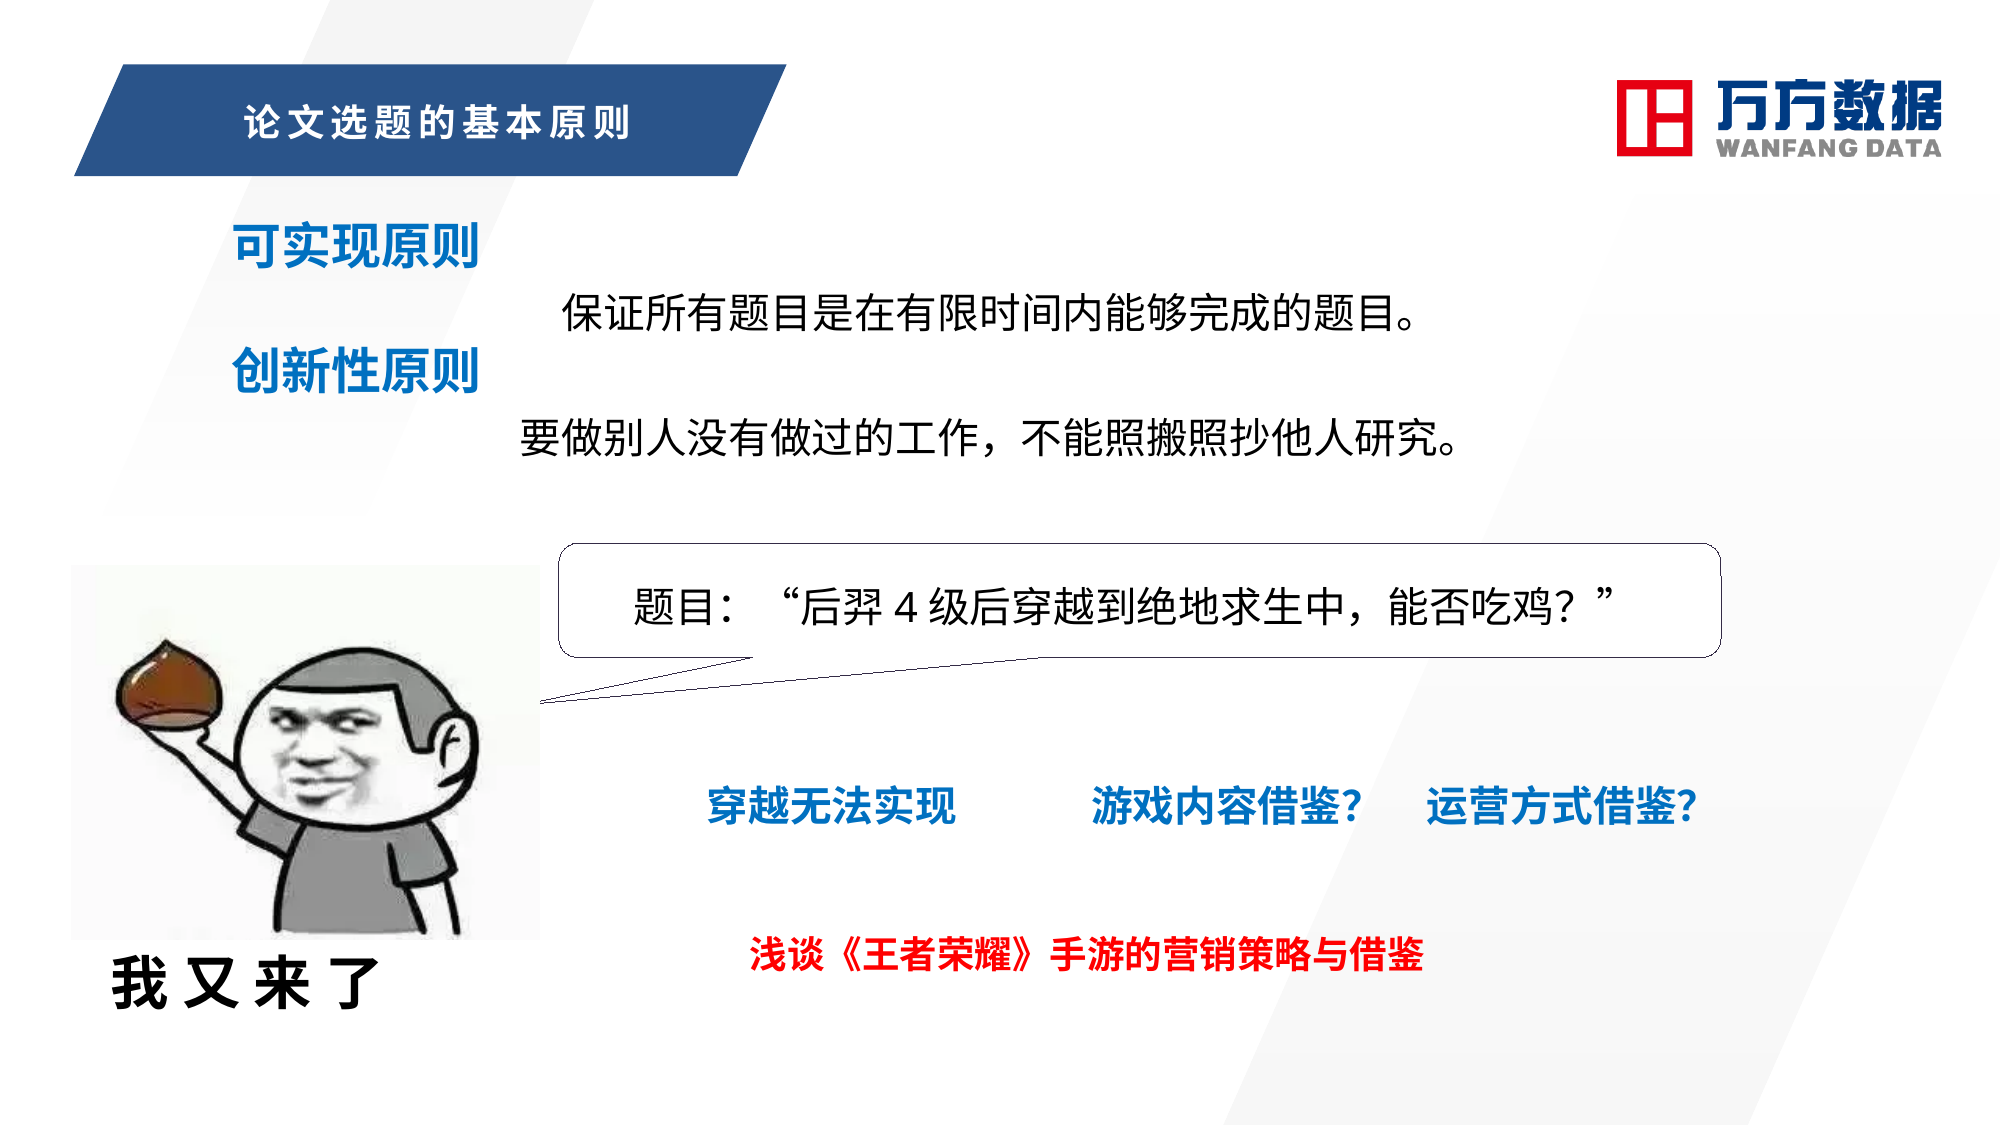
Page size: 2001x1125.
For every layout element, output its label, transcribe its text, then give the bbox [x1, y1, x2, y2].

picture [1617, 79, 1942, 157]
text_box 运营方式借鉴？ [1411, 772, 1734, 838]
text_box 题目：“后羿4级后穿越到绝地求生中，能否吃鸡？” [618, 561, 1653, 639]
text_box 穿越无法实现 [691, 772, 972, 838]
picture [70, 565, 540, 940]
text_box 我 又 来 了 [95, 940, 399, 1024]
text_box [540, 542, 1723, 705]
title 论文选题的基本原则 [139, 96, 735, 174]
text_box 可实现原则 保证所有题目是在有限时间内能够完成的题目。 创新性原则 要做别人没有做过的工作，不能照搬照抄他人研究。 [217, 204, 1783, 520]
text_box 游戏内容借鉴？ [1076, 772, 1399, 838]
text_box 浅谈《王者荣耀》手游的营销策略与借鉴 [734, 906, 1504, 984]
